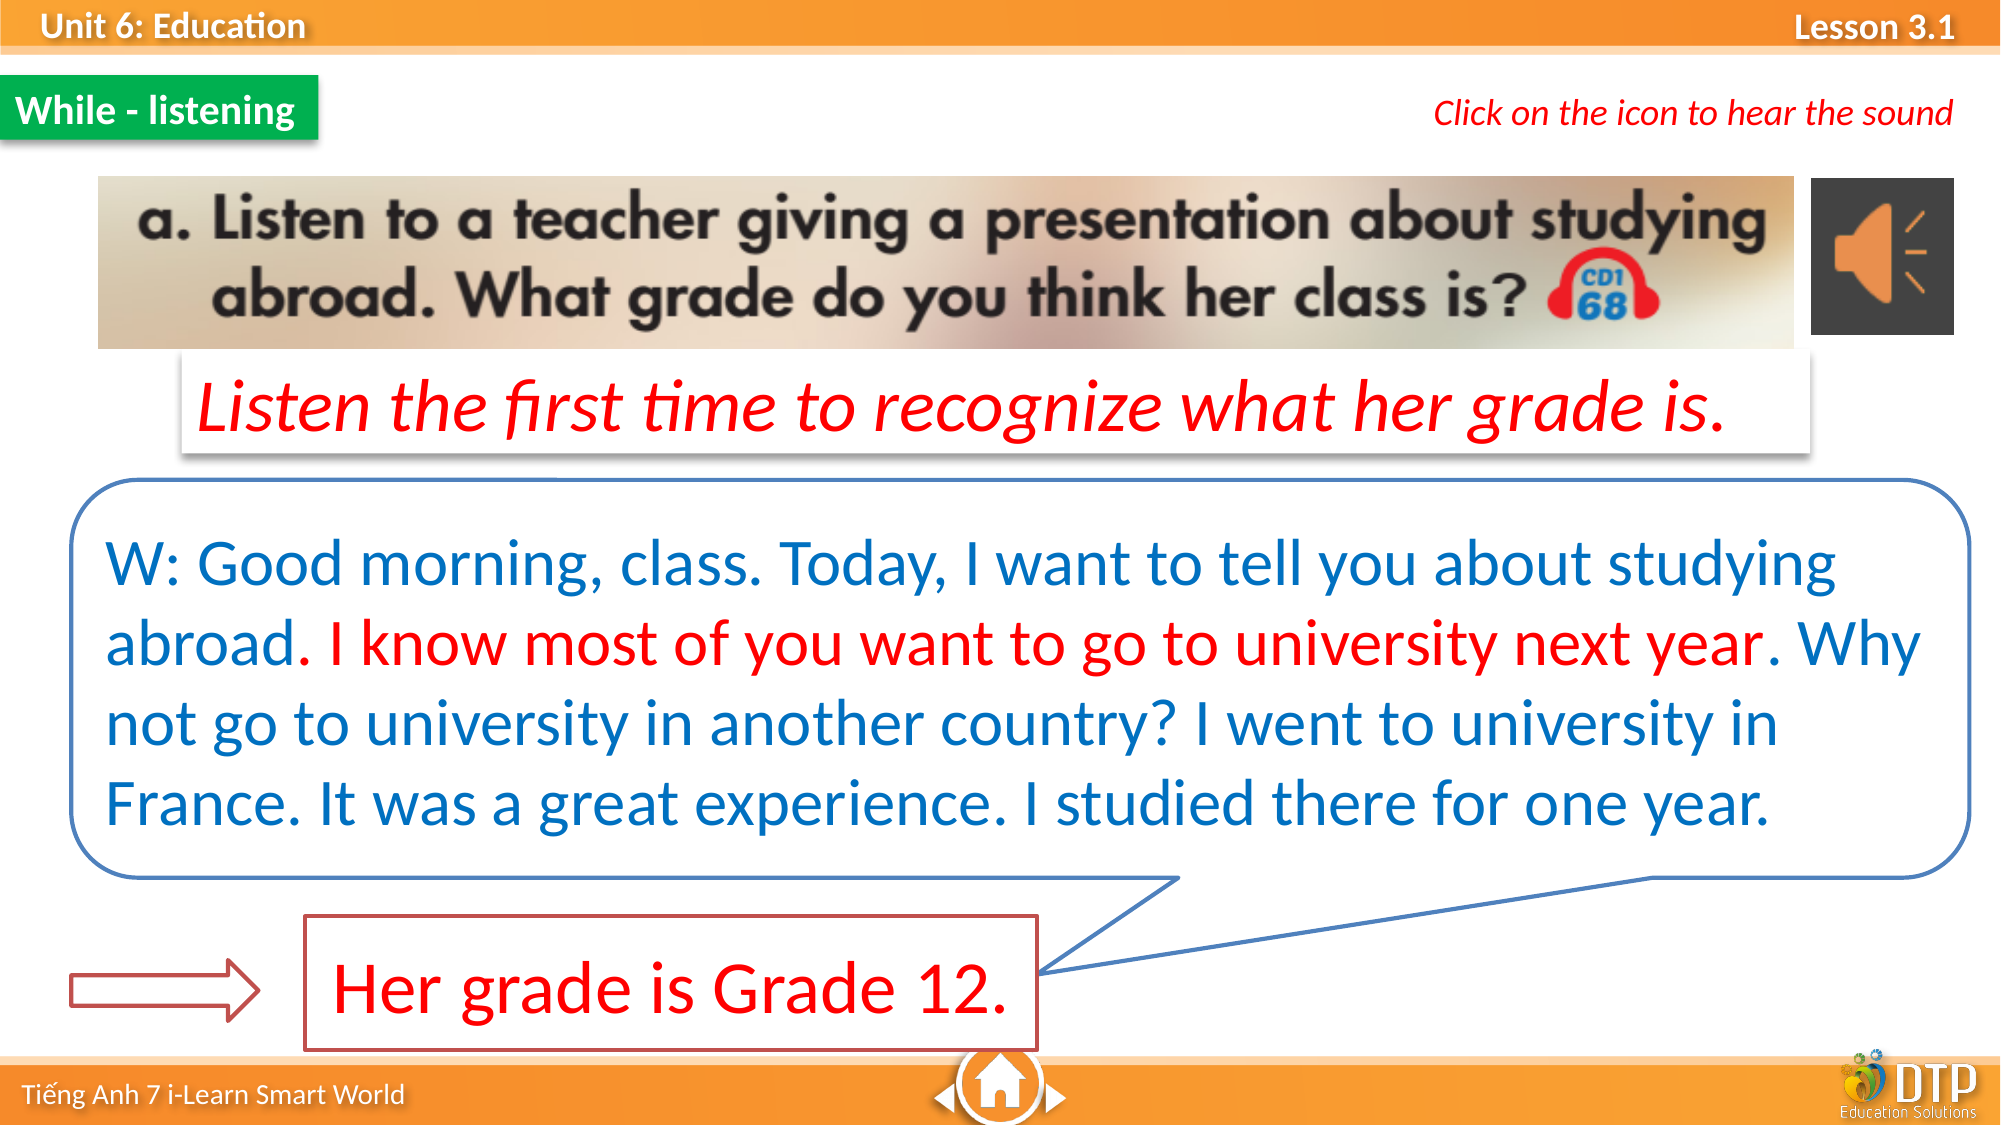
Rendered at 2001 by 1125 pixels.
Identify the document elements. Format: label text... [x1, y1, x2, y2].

picture [0, 0, 2001, 1125]
text_box [69, 958, 261, 1023]
text_box Listen the first time to recognize what her grade is. [181, 348, 1811, 454]
text_box W: Good morning, class. Today, I want to tell you about studying abroad. I know most of you want to go to university next year. Why not go to university in another country? I went to university in France. It was a great experience. I studied there for one year. [69, 477, 1972, 977]
text_box Her grade is Grade 12. [303, 914, 1039, 1052]
text_box While - listening [0, 75, 319, 140]
text_box Click on the icon to hear the sound [1321, 80, 1970, 140]
